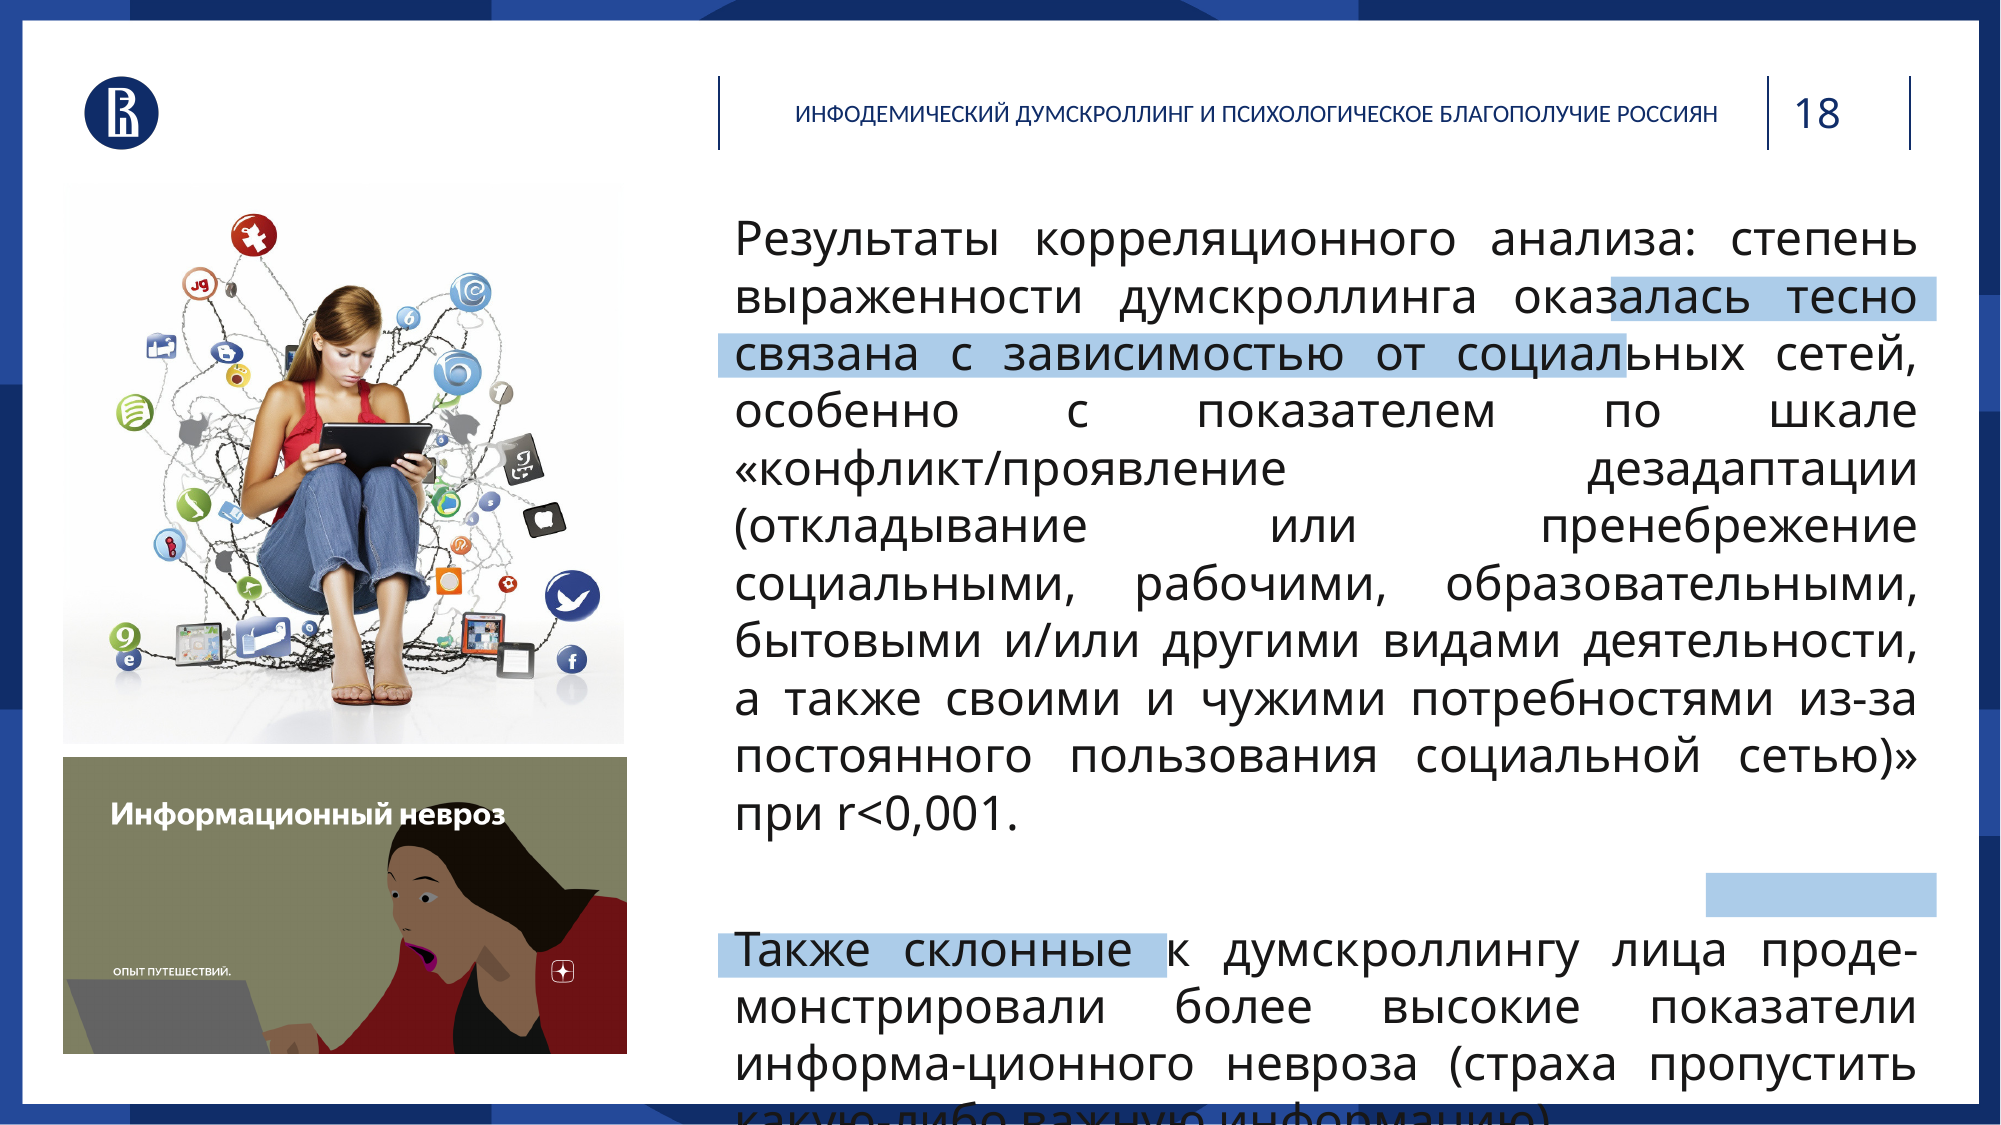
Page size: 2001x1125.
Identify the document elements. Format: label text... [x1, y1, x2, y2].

text_box [1921, 872, 1937, 918]
text_box [718, 933, 734, 978]
text_box ИНФОДЕМИЧЕСКИЙ ДУМСКРОЛЛИНГ И ПСИХОЛОГИЧЕСКОЕ БЛАГОПОЛУЧИЕ РОССИЯН [734, 93, 1735, 138]
text_box [1921, 276, 1937, 322]
list Результаты корреляционного анализа: степень выраженности думскроллинга оказалась тесно связана с зависимостью от социальных сетей, особенно с показателем по шкале «конфликт/проявление дезадаптации (откладывание или пренебрежение социальными, рабочими, образовательными, бытовыми и/или другими видами деятельности, а также своими и чужими потребностями из-за постоянного пользования социальной сетью)» при r<0,001. Также склонные к думскроллингу лица проде-монстрировали более высокие показатели информа-ционного невроза (страха пропустить какую-либо важную информацию). [734, 207, 1921, 1003]
picture [0, 0, 2001, 1125]
text_box [718, 333, 734, 378]
